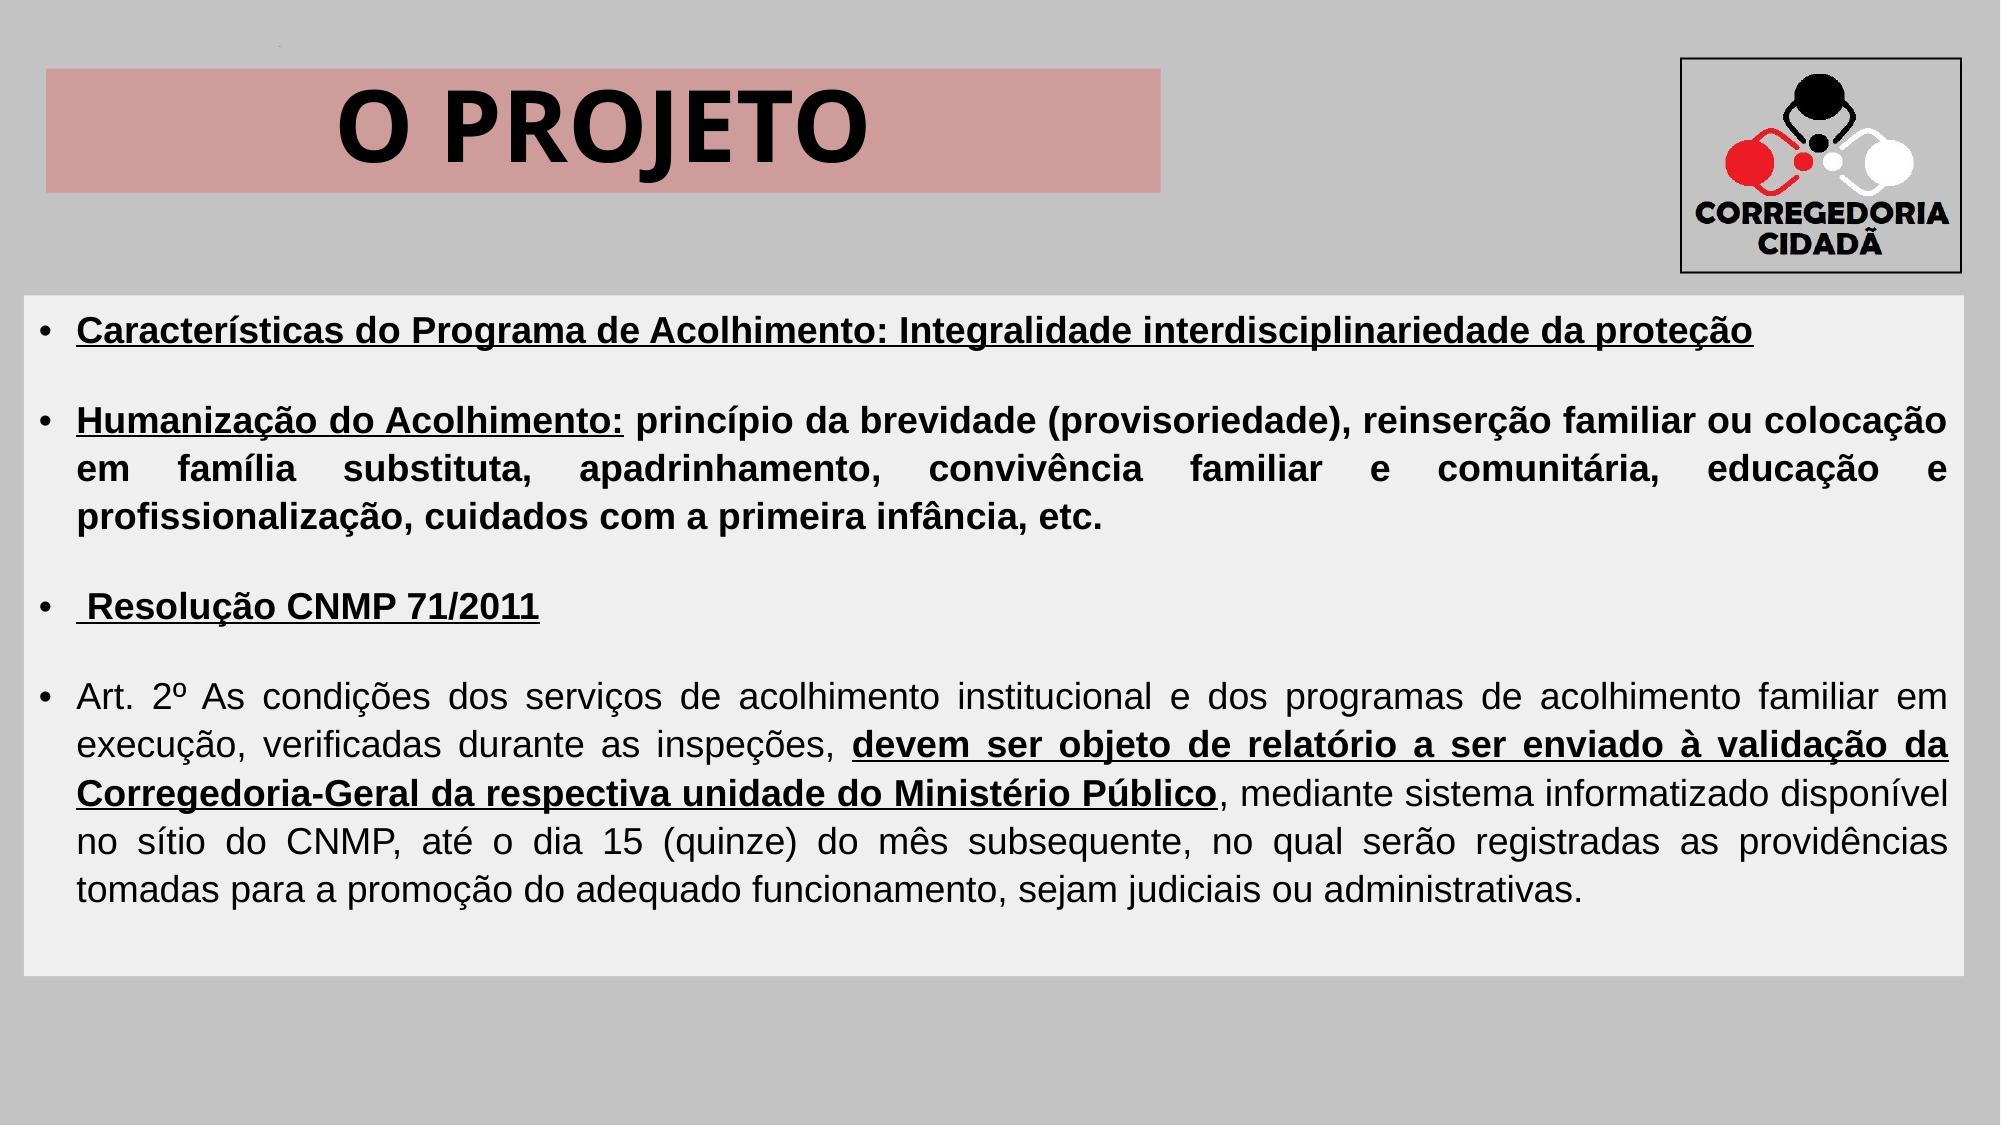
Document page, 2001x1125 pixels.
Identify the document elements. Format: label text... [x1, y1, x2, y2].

list Características do Programa de Acolhimento: Integralidade interdisciplinariedade da proteção Humanização do Acolhimento: princípio da brevidade (provisoriedade), reinserção familiar ou colocação em família substituta, apadrinhamento, convivência familiar e comunitária, educação e profissionalização, cuidados com a primeira infância, etc. Resolução CNMP 71/2011 Art. 2º As condições dos serviços de acolhimento institucional e dos programas de acolhimento familiar em execução, verificadas durante as inspeções, devem ser objeto de relatório a ser enviado à validação da Corregedoria-Geral da respectiva unidade do Ministério Público, mediante sistema informatizado disponível no sítio do CNMP, até o dia 15 (quinze) do mês subsequente, no qual serão registradas as providências tomadas para a promoção do adequado funcionamento, sejam judiciais ou administrativas. [23, 295, 1964, 977]
text_box O PROJETO [46, 68, 1161, 193]
picture [0, 0, 2001, 1125]
